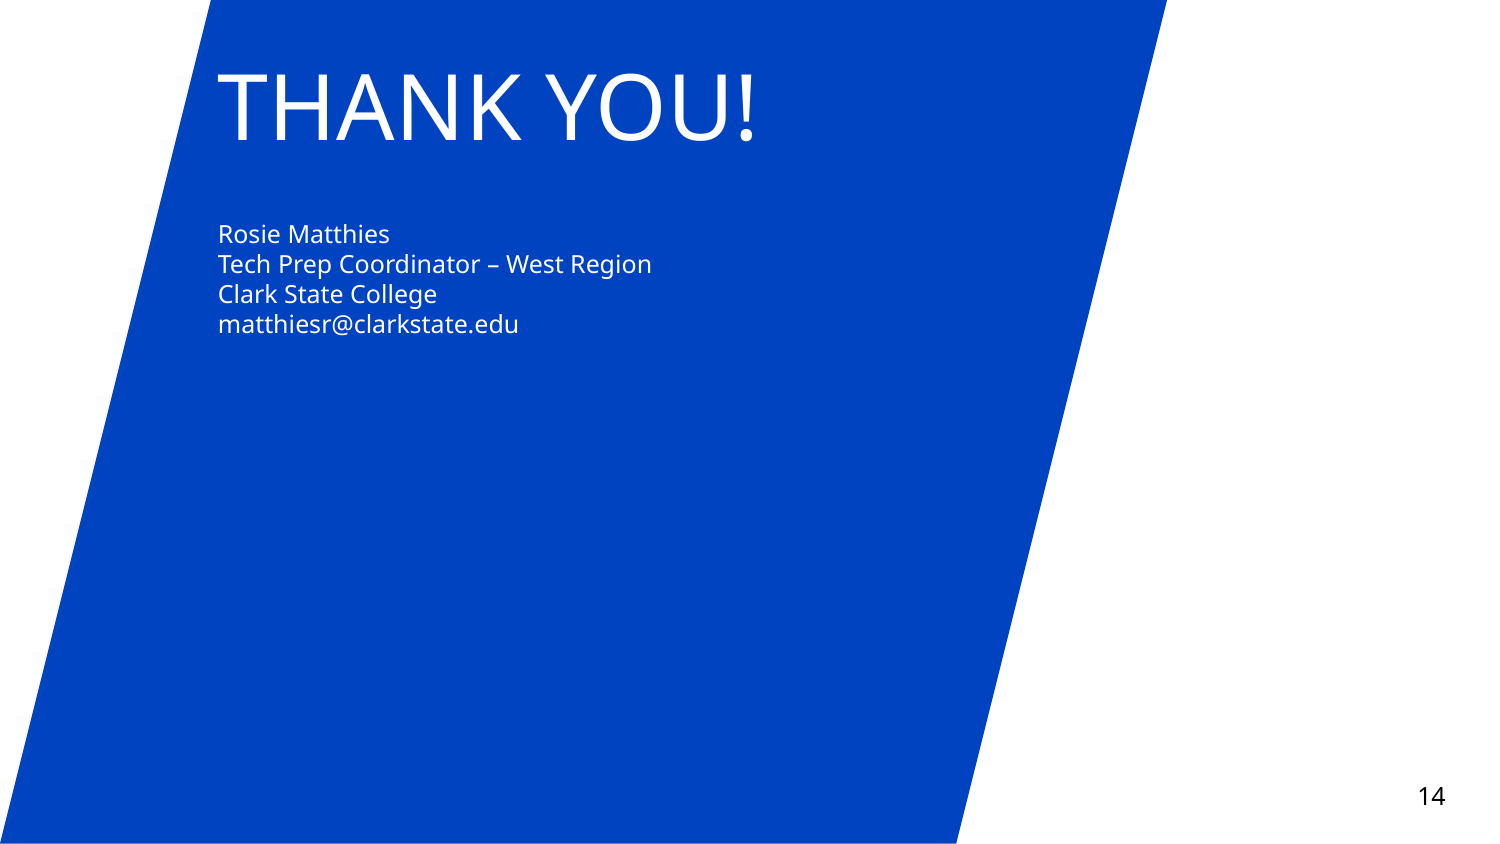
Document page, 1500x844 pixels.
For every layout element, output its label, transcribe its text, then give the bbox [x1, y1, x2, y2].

title THANK YOU! Rosie Matthies Tech Prep Coordinator – West Region Clark State College matthiesr@clarkstate.edu [202, 273, 980, 354]
slide_number 14 [1402, 764, 1493, 830]
